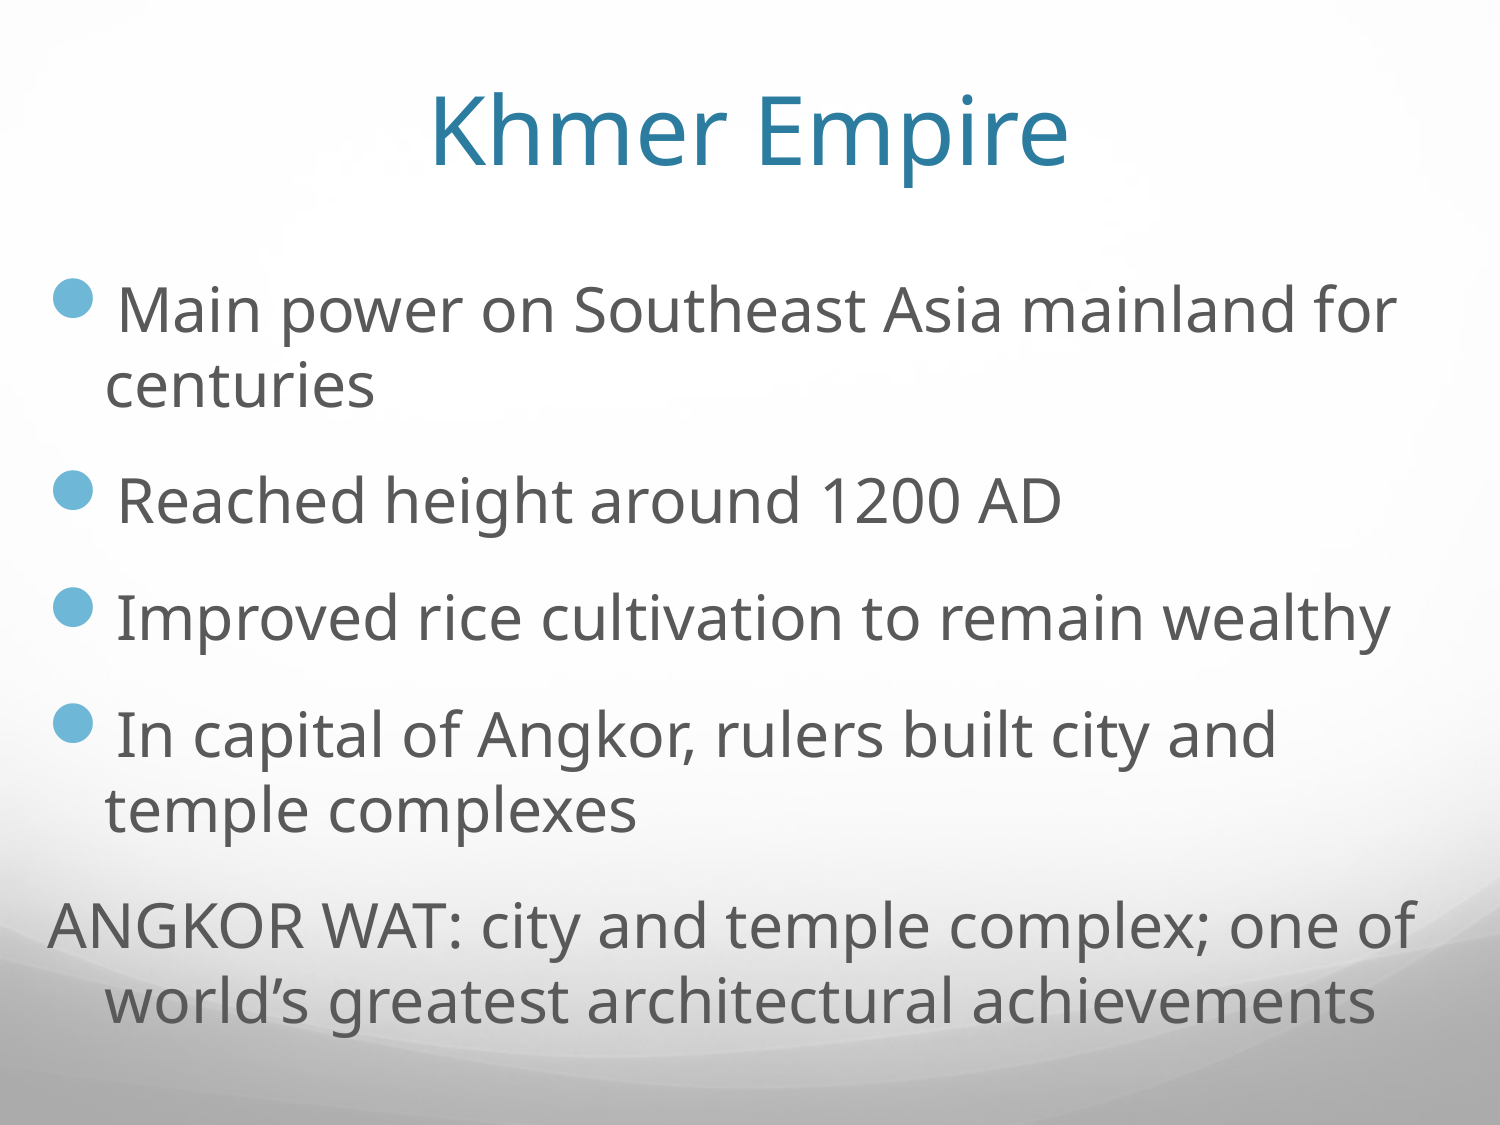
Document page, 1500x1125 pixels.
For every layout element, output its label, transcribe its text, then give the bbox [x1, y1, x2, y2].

list Main power on Southeast Asia mainland for centuries Reached height around 1200 AD Improved rice cultivation to remain wealthy In capital of Angkor, rulers built city and temple complexes ANGKOR WAT: city and temple complex; one of world’s greatest architectural achievements [32, 262, 1464, 1091]
title Khmer Empire [90, 17, 1410, 237]
